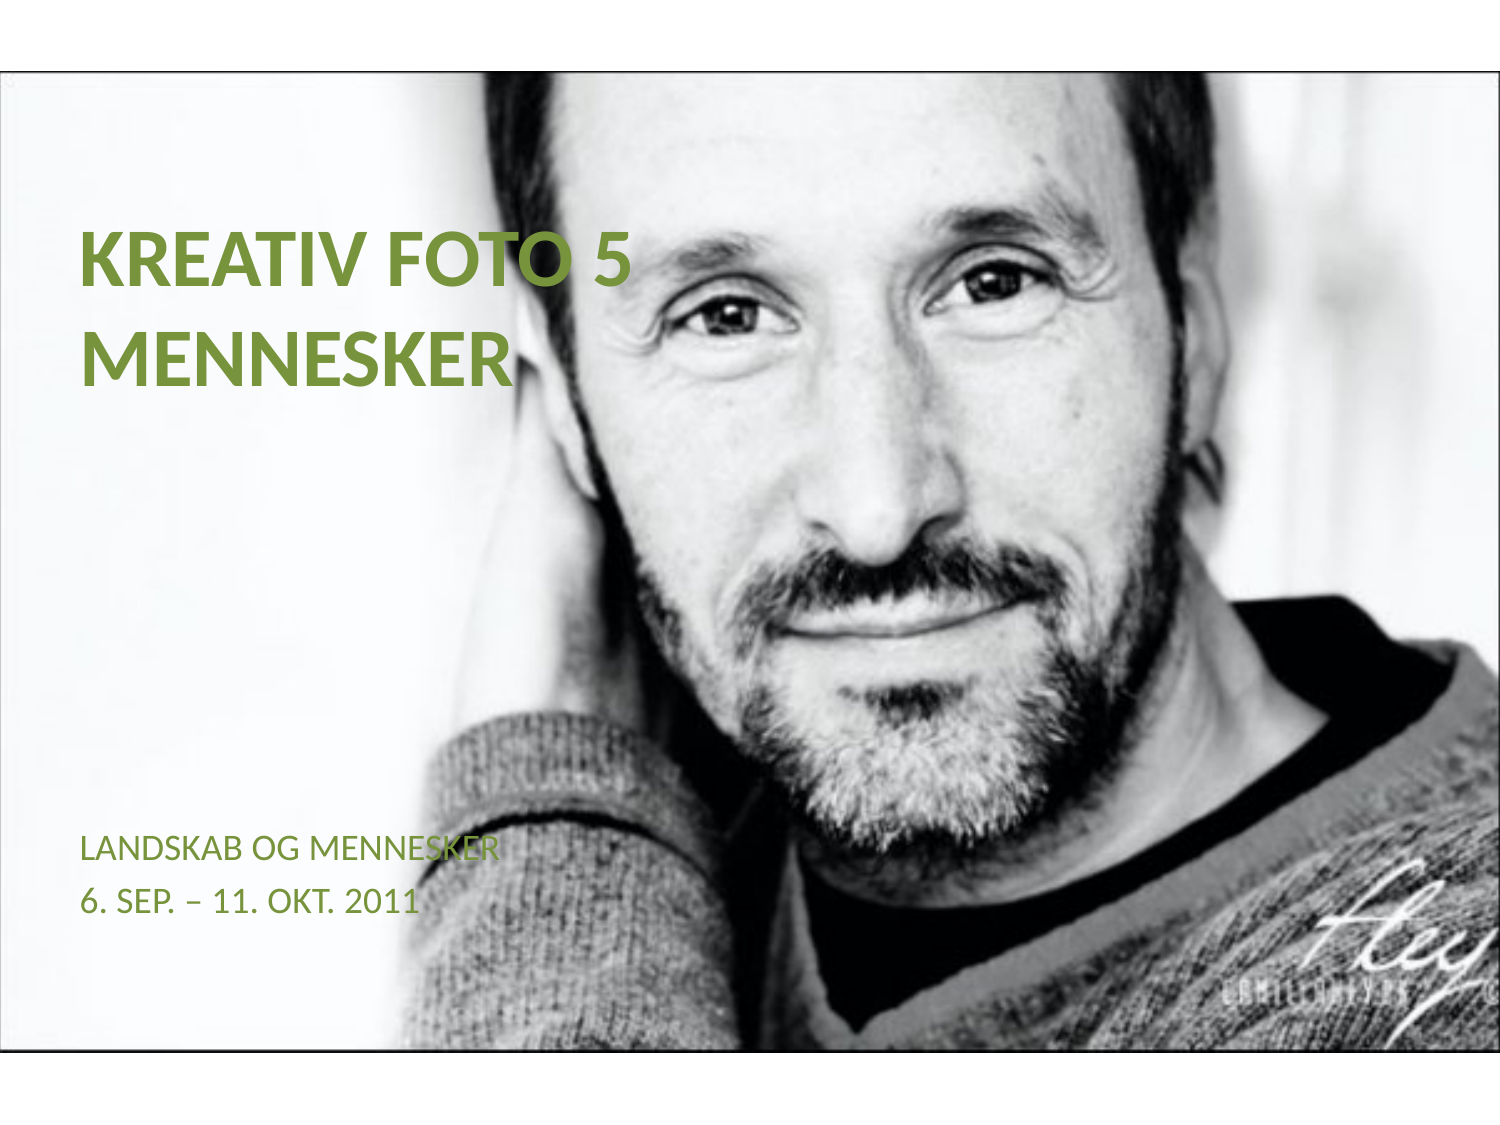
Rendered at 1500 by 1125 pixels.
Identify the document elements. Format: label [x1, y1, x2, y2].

picture [0, 71, 1500, 1054]
